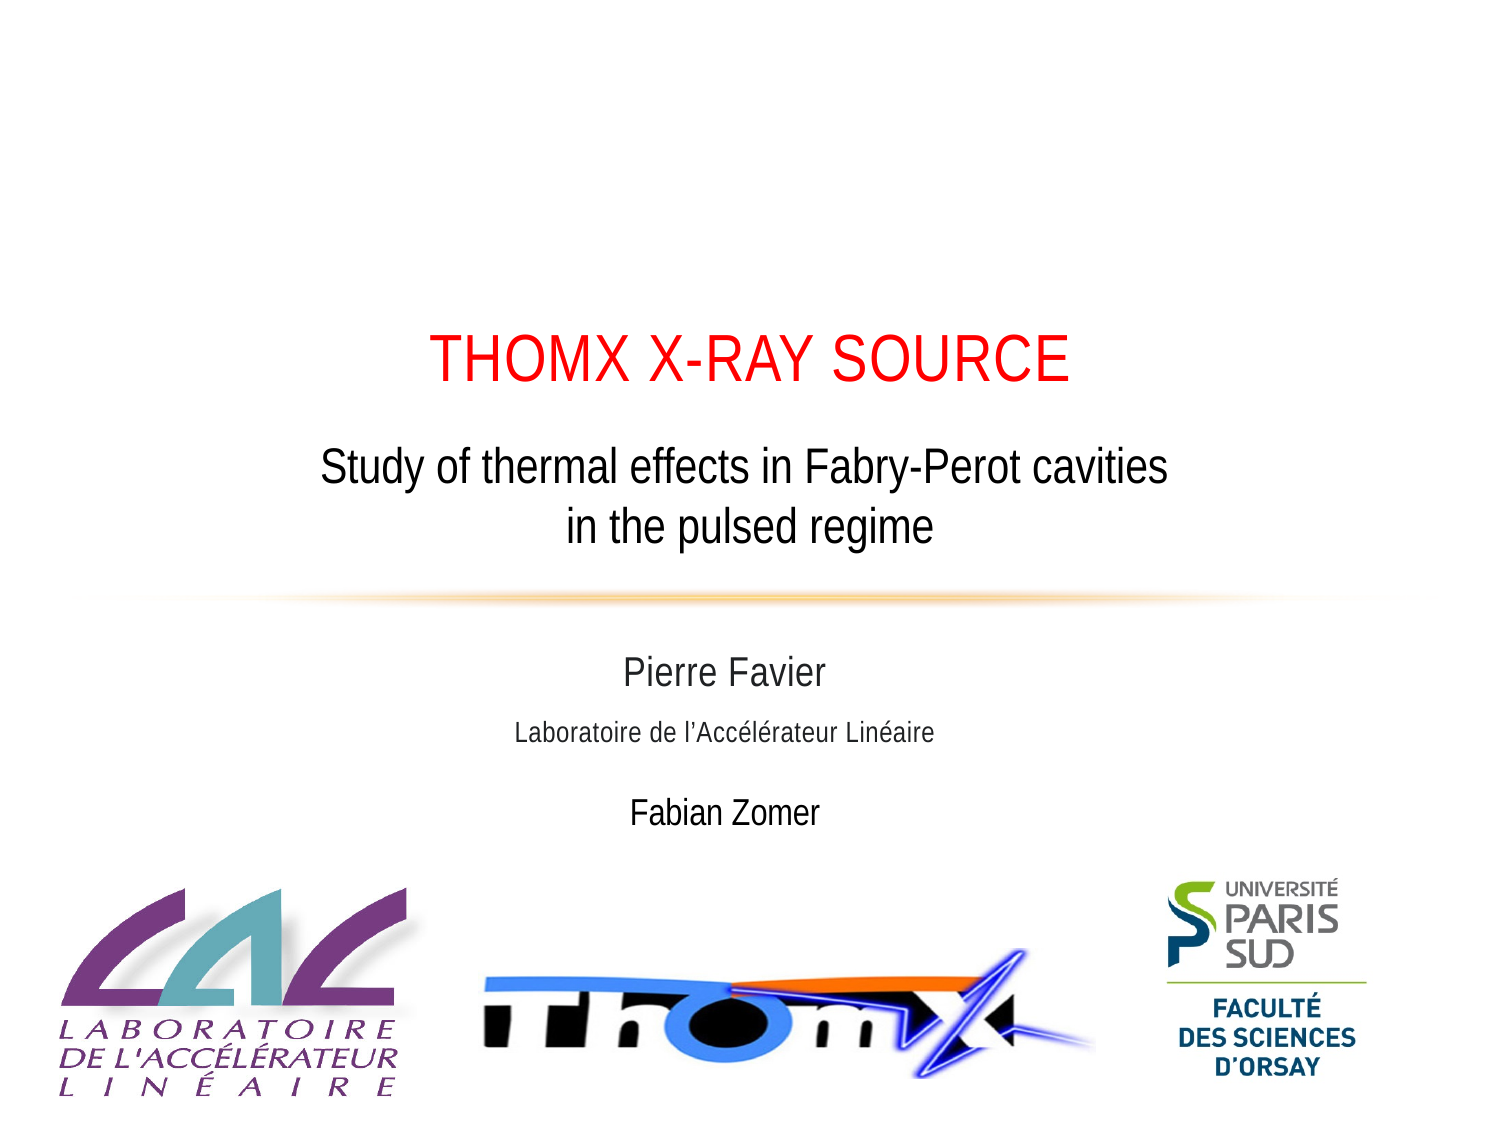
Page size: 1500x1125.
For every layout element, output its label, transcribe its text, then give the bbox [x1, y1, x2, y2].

picture [477, 948, 1096, 1079]
text_box Fabian Zomer [614, 780, 836, 840]
picture [0, 0, 1500, 750]
picture [1115, 833, 1412, 1125]
subtitle Pierre Favier Laboratoire de l’Accélérateur Linéaire [200, 637, 1250, 925]
picture [52, 881, 433, 1102]
title ThomX X-ray source [113, 326, 1389, 402]
text_box Study of thermal effects in Fabry-Perot cavities in the pulsed regime [305, 425, 1197, 561]
